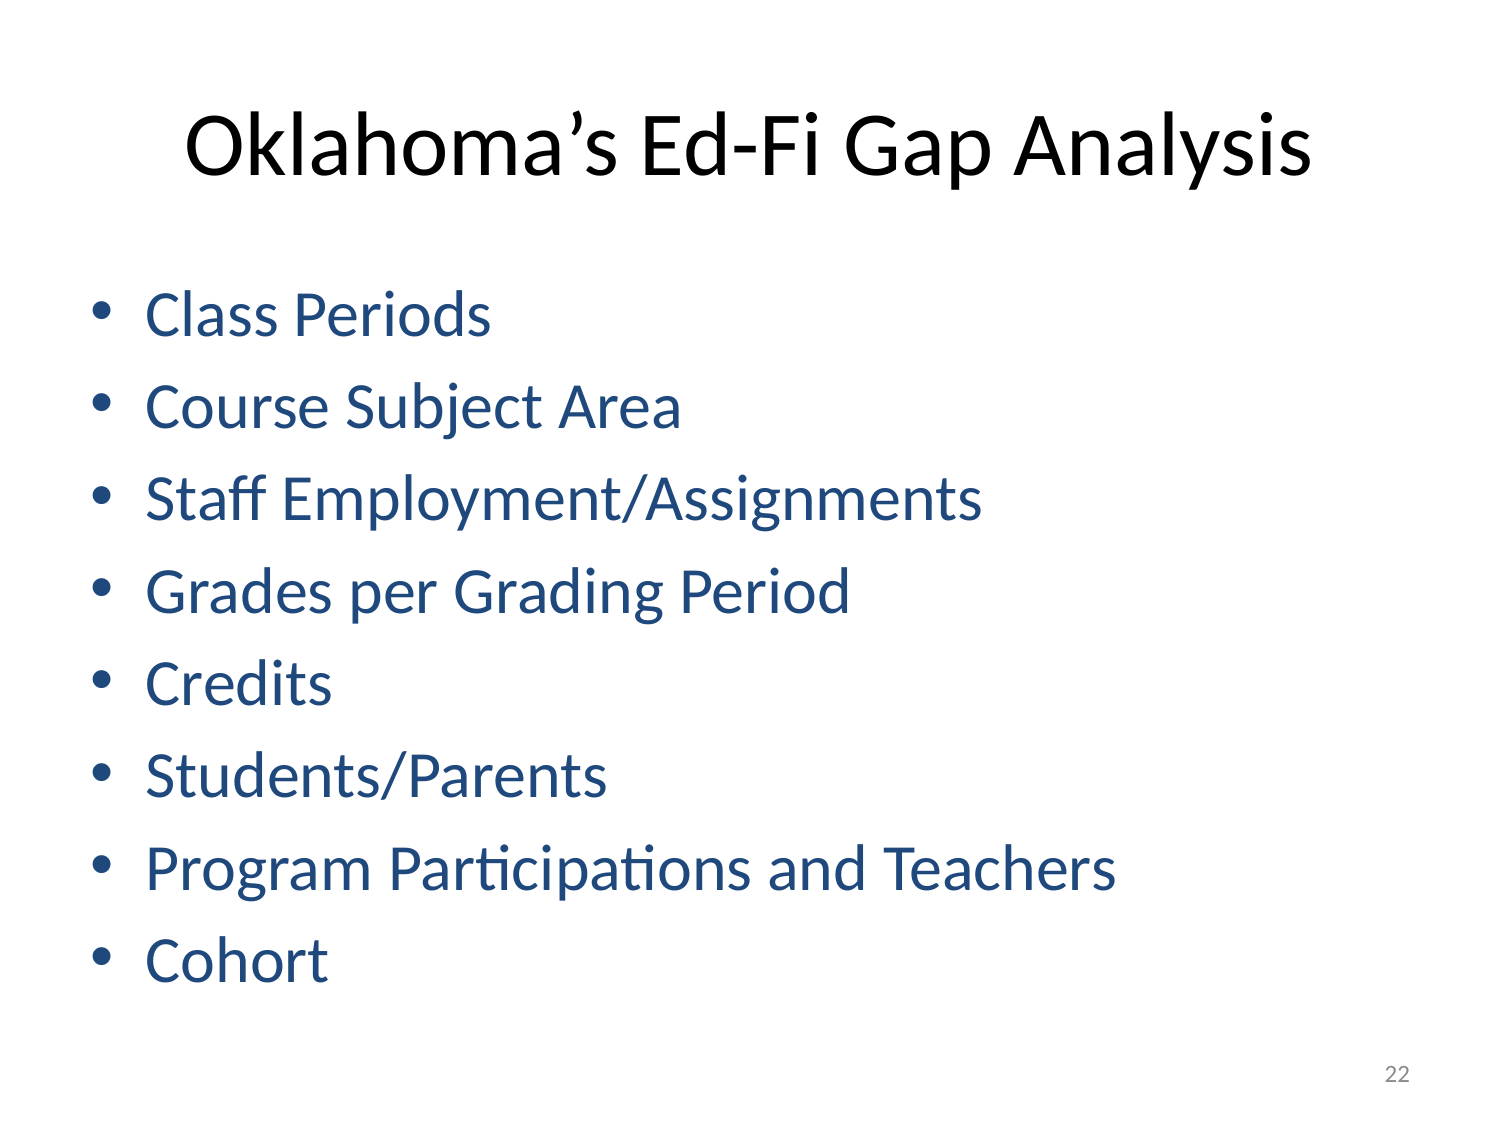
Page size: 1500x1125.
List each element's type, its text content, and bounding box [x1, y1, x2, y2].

slide_number 22 [1074, 1042, 1425, 1103]
title Oklahoma’s Ed-Fi Gap Analysis [75, 45, 1425, 233]
list Class Periods Course Subject Area Staff Employment/Assignments Grades per Grading Period Credits Students/Parents Program Participations and Teachers Cohort [75, 262, 1425, 1005]
